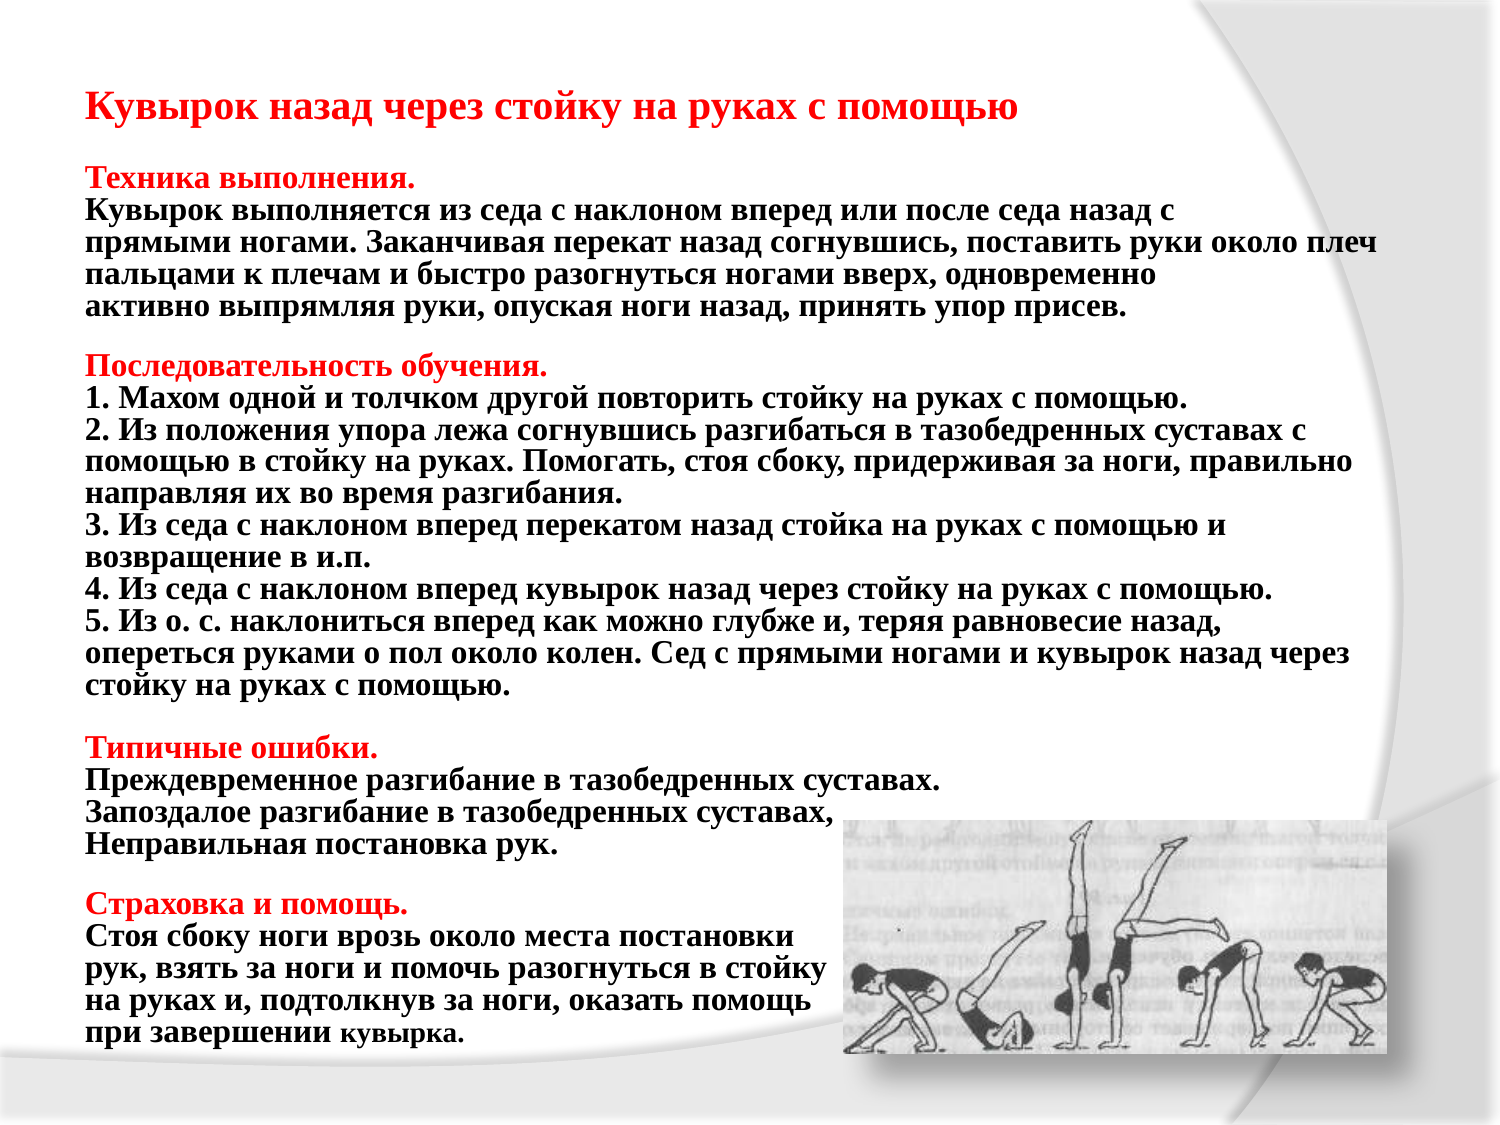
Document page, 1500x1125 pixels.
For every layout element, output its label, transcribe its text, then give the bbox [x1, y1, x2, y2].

text_box Кувырок назад через стойку на руках с помощью Техника выполнения. Кувырок выполняется из седа с наклоном вперед или после седа назад с прямыми ногами. Заканчивая перекат назад согнувшись, поставить руки около плеч пальцами к плечам и быстро разогнуться ногами вверх, одновременно активно выпрямляя руки, опуская ноги назад, принять упор присев. Последовательность обучения. 1. Махом одной и толчком другой повторить стойку на руках с помощью. 2. Из положения упора лежа согнувшись разгибаться в тазобедренных суставах с помощью в стойку на руках. Помогать, стоя сбоку, придерживая за ноги, правильно направляя их во время разгибания. 3. Из седа с наклоном вперед перекатом назад стойка на руках с помощью и возвращение в и.п. 4. Из седа с наклоном вперед кувырок назад через стойку на руках с помощью. 5. Из о. с. наклониться вперед как можно глубже и, теряя равновесие назад, опереться руками о пол около колен. Сед с прямыми ногами и кувырок назад через стойку на руках с помощью. Типичные ошибки. Преждевременное разгибание в тазобедренных суставах. Запоздалое разгибание в тазобедренных суставах, Неправильная постановка рук. Страховка и помощь. Стоя сбоку ноги врозь около места постановки рук, взять за ноги и помочь разогнуться в стойку на руках и, подтолкнув за ноги, оказать помощь при завершении кувырка. [70, 35, 1395, 1112]
picture [843, 820, 1388, 1054]
